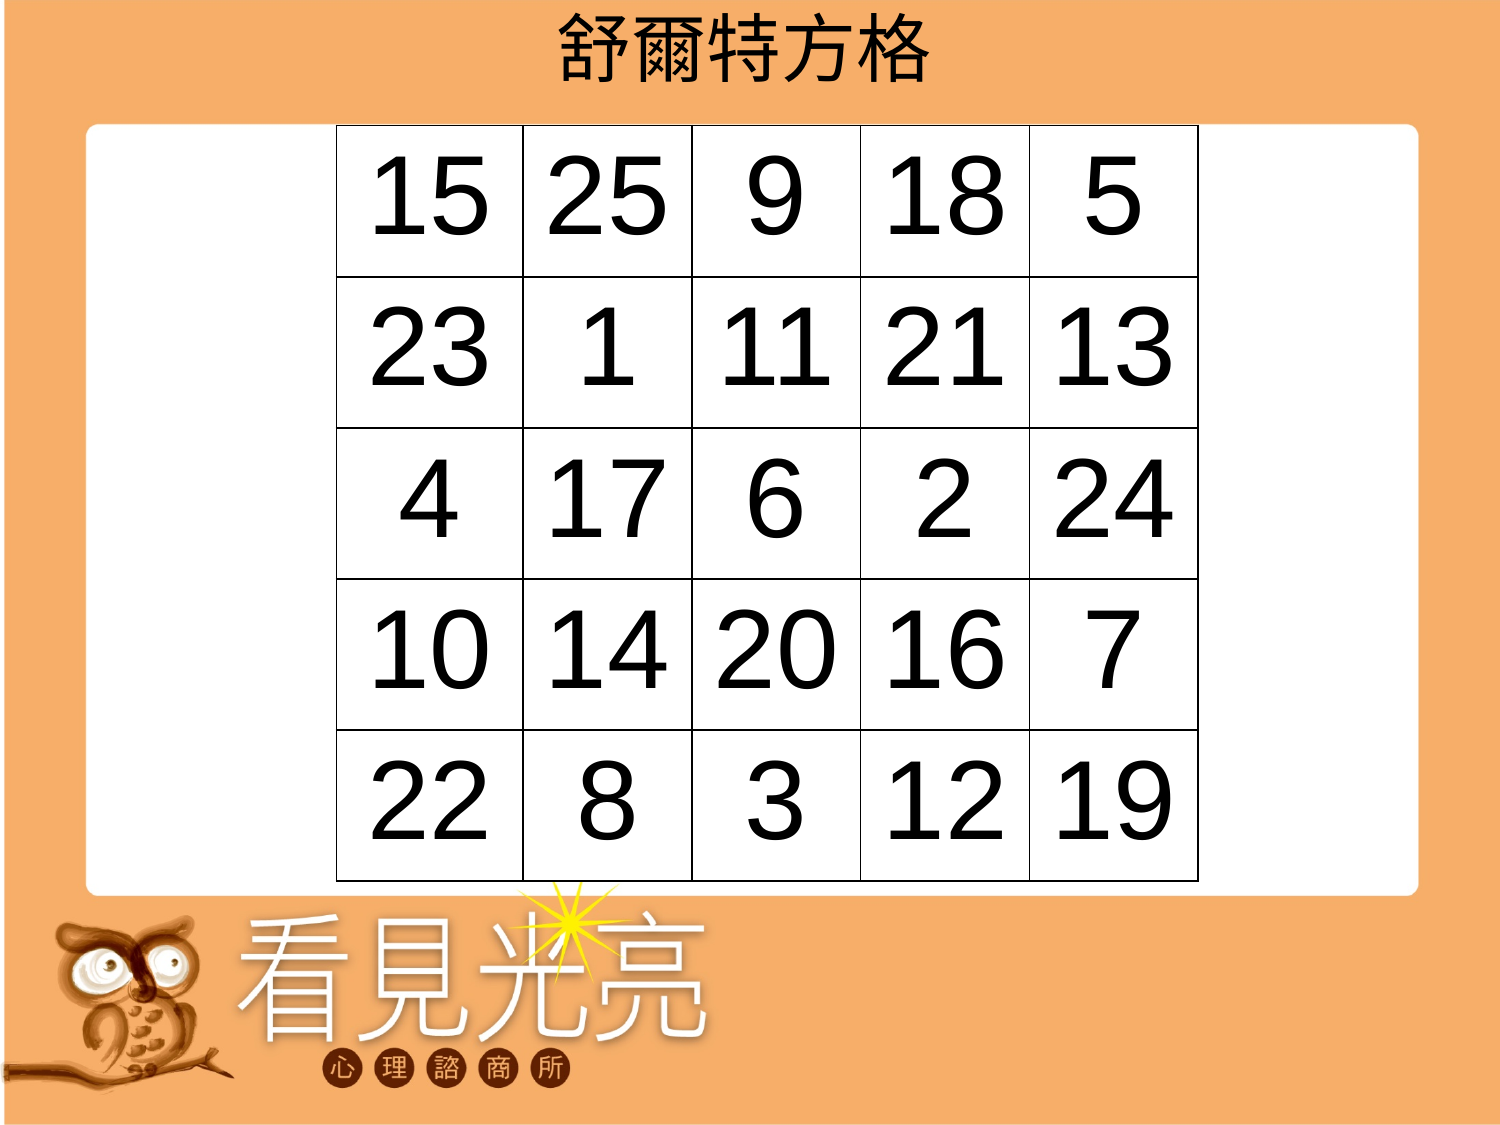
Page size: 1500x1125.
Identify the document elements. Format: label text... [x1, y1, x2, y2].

table_header 9 [693, 126, 860, 276]
table_header 18 [861, 126, 1029, 276]
table_cell 11 [693, 278, 860, 427]
table_cell 3 [693, 731, 860, 880]
table_header 15 [337, 126, 522, 276]
table_cell 4 [337, 429, 522, 578]
table_cell 14 [524, 580, 691, 729]
table_cell 19 [1030, 731, 1197, 880]
table_header 5 [1030, 126, 1197, 276]
table_cell 13 [1030, 278, 1197, 427]
table_cell 1 [524, 278, 691, 427]
picture [0, 0, 1500, 1125]
table_cell 6 [693, 429, 860, 578]
table_cell 20 [693, 580, 860, 729]
table_cell 2 [861, 429, 1029, 578]
table_cell 12 [861, 731, 1029, 880]
title 舒爾特方格 [159, 0, 1329, 123]
table_cell 22 [337, 731, 522, 880]
table_header 25 [524, 126, 691, 276]
table_cell 24 [1030, 429, 1197, 578]
table_cell 17 [524, 429, 691, 578]
table_cell 16 [861, 580, 1029, 729]
table_cell 23 [337, 278, 522, 427]
table_cell 21 [861, 278, 1029, 427]
table_cell 7 [1030, 580, 1197, 729]
table_cell 8 [524, 731, 691, 880]
table_cell 10 [337, 580, 522, 729]
